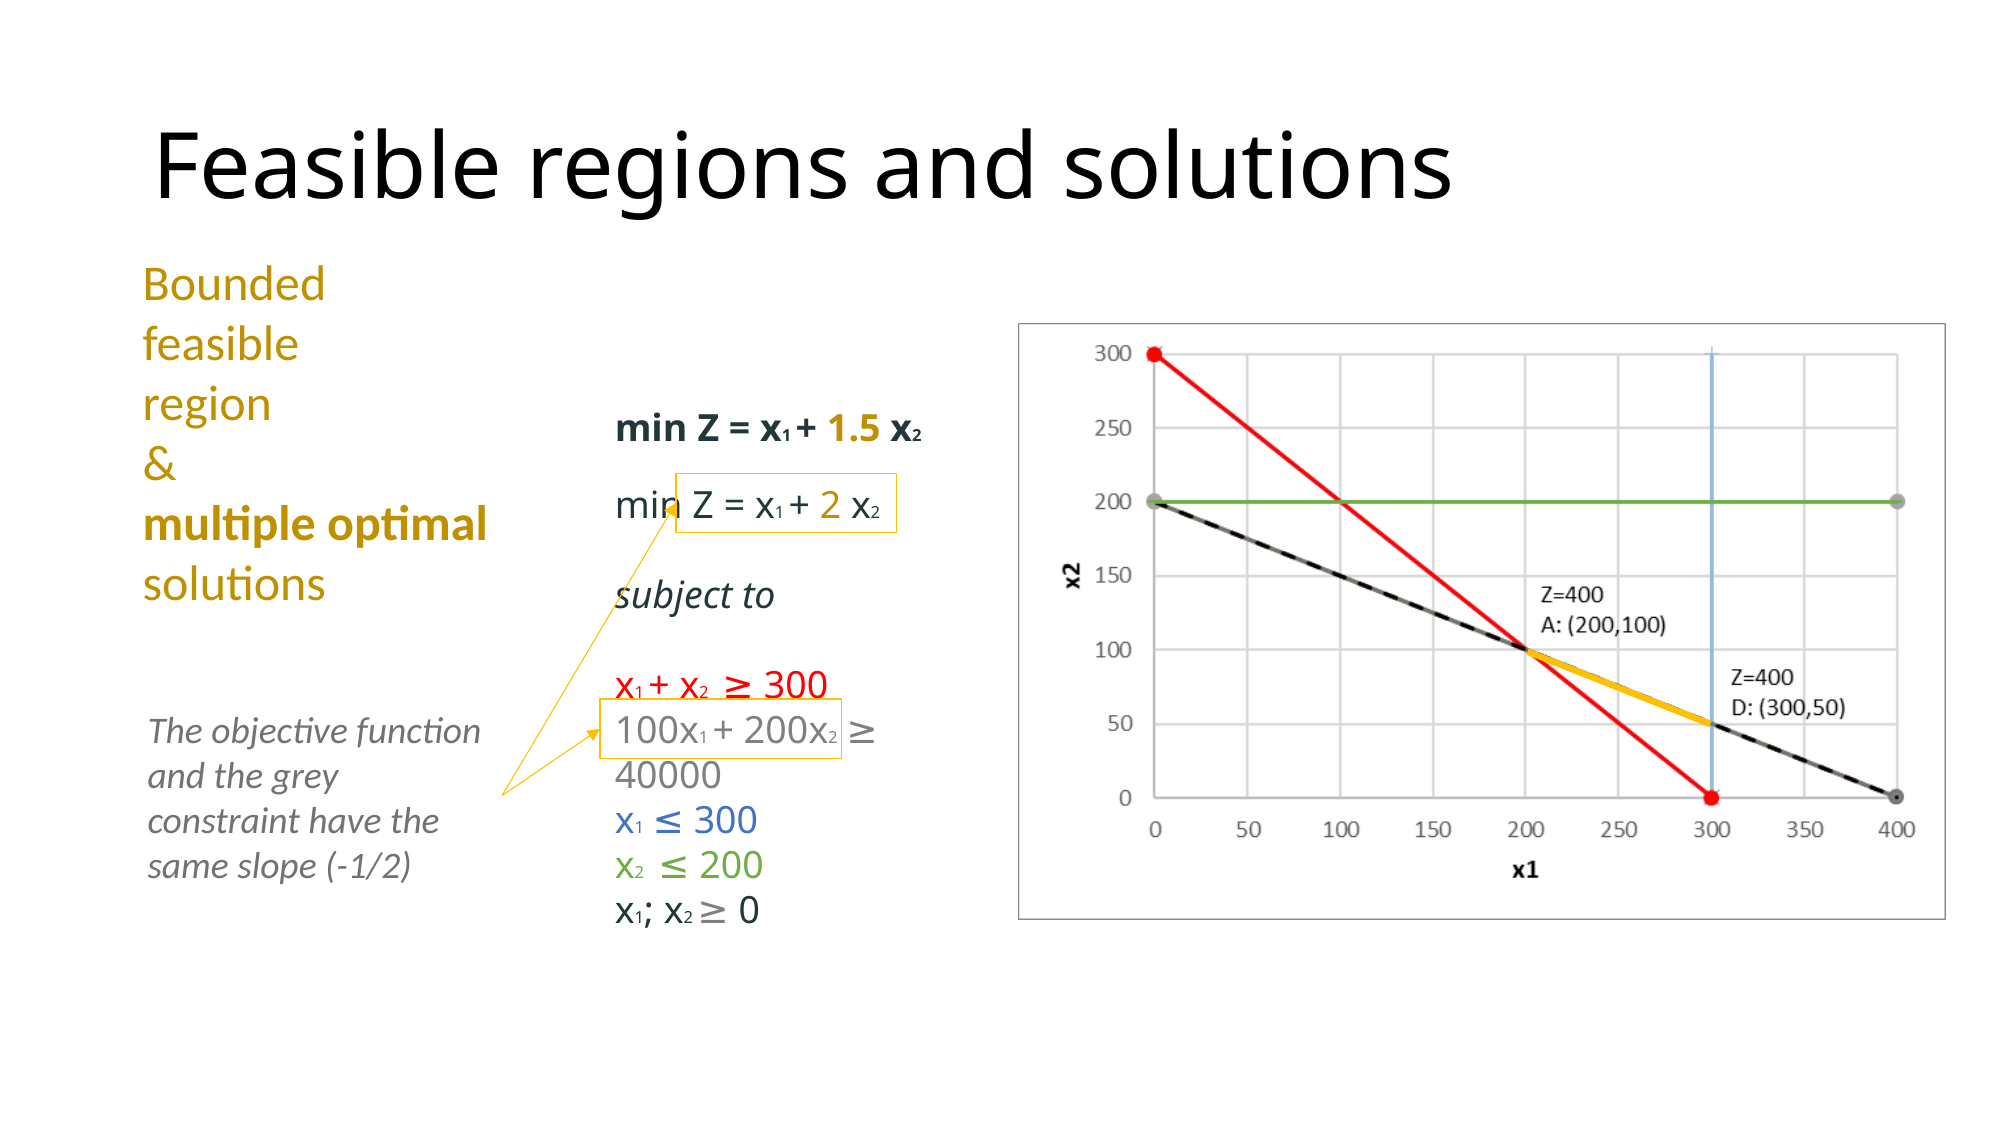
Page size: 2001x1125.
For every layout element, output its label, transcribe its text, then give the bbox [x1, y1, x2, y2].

text_box [676, 699, 842, 759]
text_box Bounded feasible region & multiple optimal solutions [128, 243, 507, 618]
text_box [502, 503, 676, 797]
text_box min Z = x1 + 2 x2 subject to x1 + x2 ≥ 300 100x1 + 200x2 ≥ 40000 x1 ≤ 300 x2 ≤ 200 x1; x2 ≥ 0 [600, 473, 1000, 939]
text_box [675, 473, 897, 533]
text_box The objective function and the grey constraint have the same slope (-1/2) [132, 698, 503, 893]
picture [1018, 323, 1946, 920]
text_box min Z = x1 + 1.5 x2 [600, 396, 1000, 457]
text_box Feasible regions and solutions [137, 59, 1863, 278]
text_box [1527, 651, 1711, 725]
